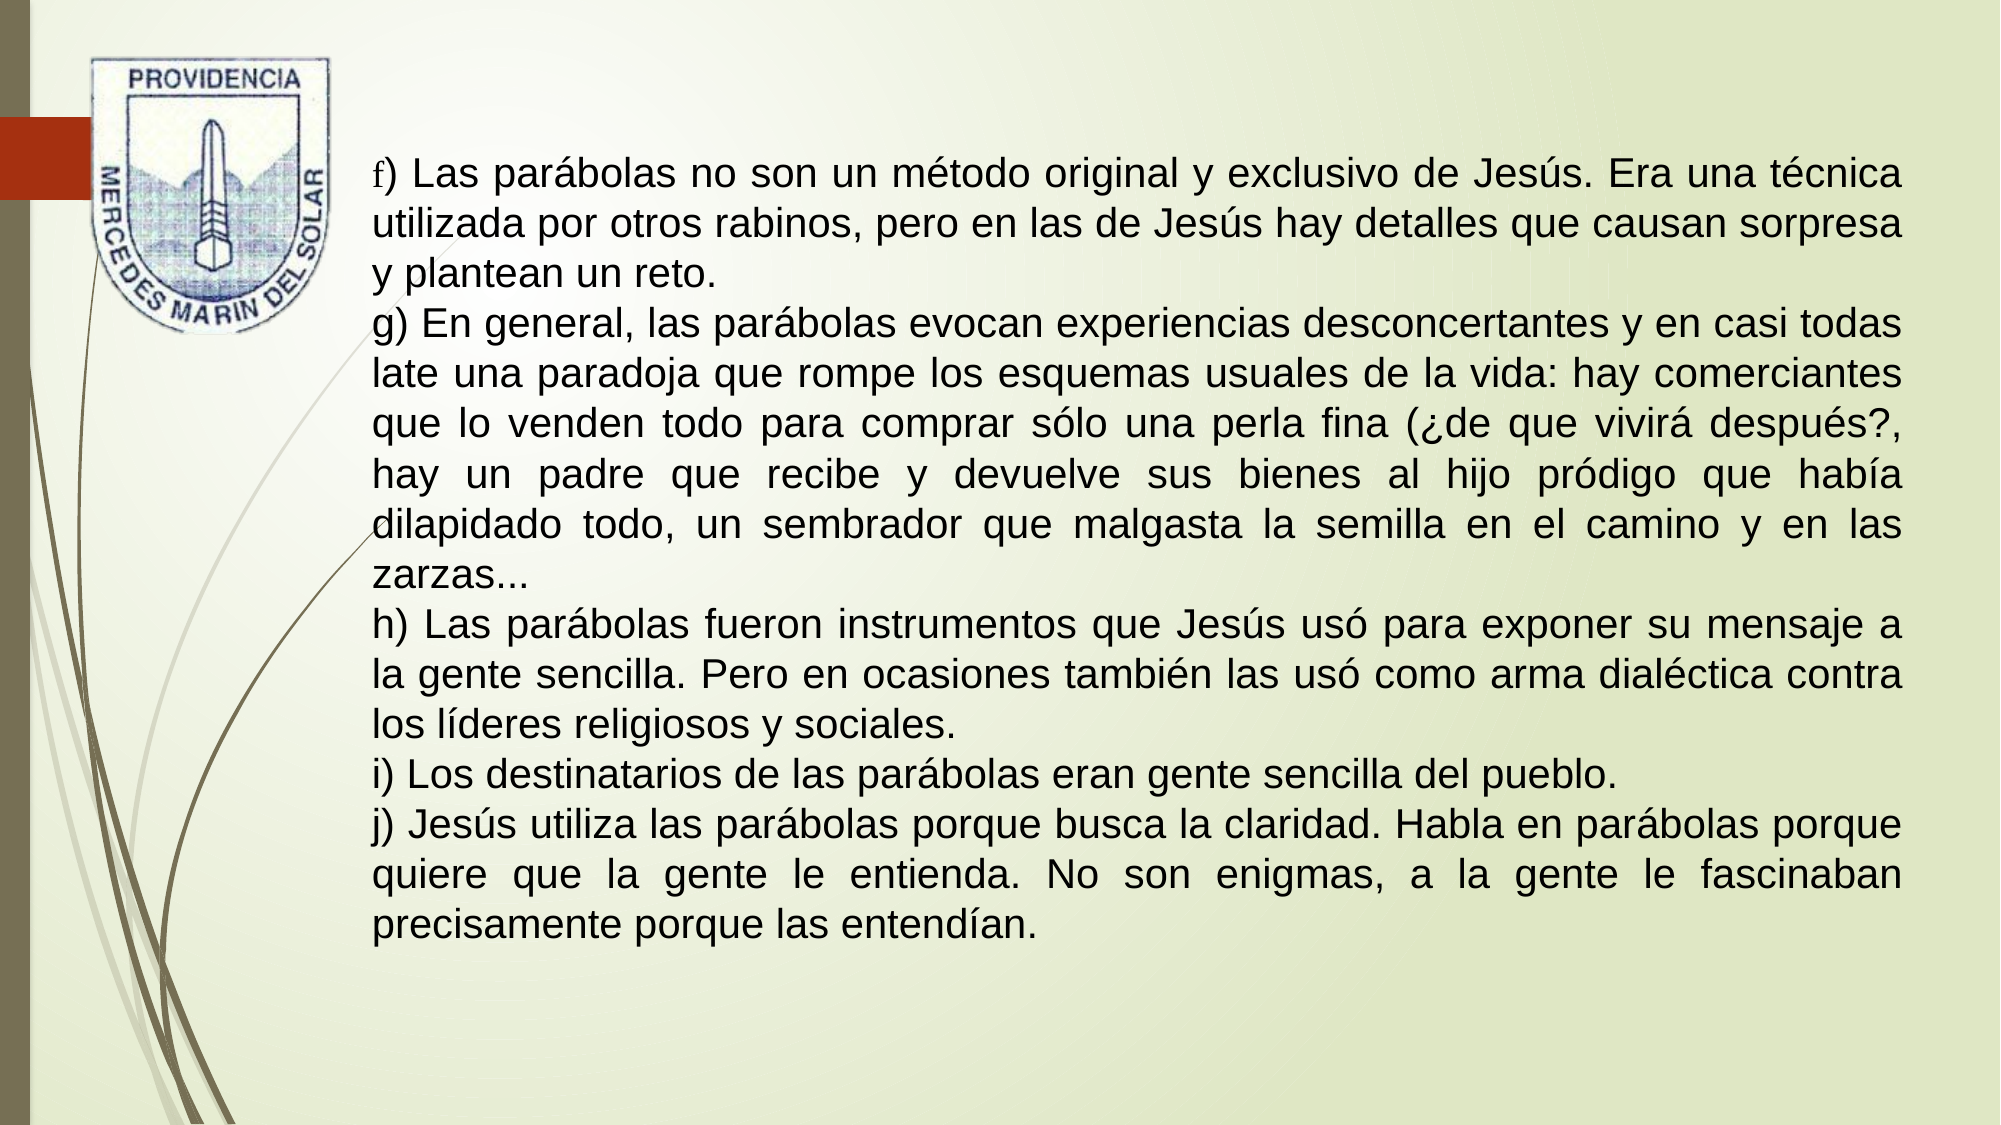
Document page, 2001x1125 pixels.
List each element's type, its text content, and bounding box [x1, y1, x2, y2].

text_box f) Las parábolas no son un método original y exclusivo de Jesús. Era una técnica utilizada por otros rabinos, pero en las de Jesús hay detalles que causan sorpresa y plantean un reto. g) En general, las parábolas evocan experiencias desconcertantes y en casi todas late una paradoja que rompe los esquemas usuales de la vida: hay comerciantes que lo venden todo para comprar sólo una perla fina (¿de que vivirá después?, hay un padre que recibe y devuelve sus bienes al hijo pródigo que había dilapidado todo, un sembrador que malgasta la semilla en el camino y en las zarzas... h) Las parábolas fueron instrumentos que Jesús usó para exponer su mensaje a la gente sencilla. Pero en ocasiones también las usó como arma dialéctica contra los líderes religiosos y sociales. i) Los destinatarios de las parábolas eran gente sencilla del pueblo. j) Jesús utiliza las parábolas porque busca la claridad. Habla en parábolas porque quiere que la gente le entienda. No son enigmas, a la gente le fascinaban precisamente porque las entendían. [357, 138, 1919, 954]
picture [78, 50, 334, 338]
